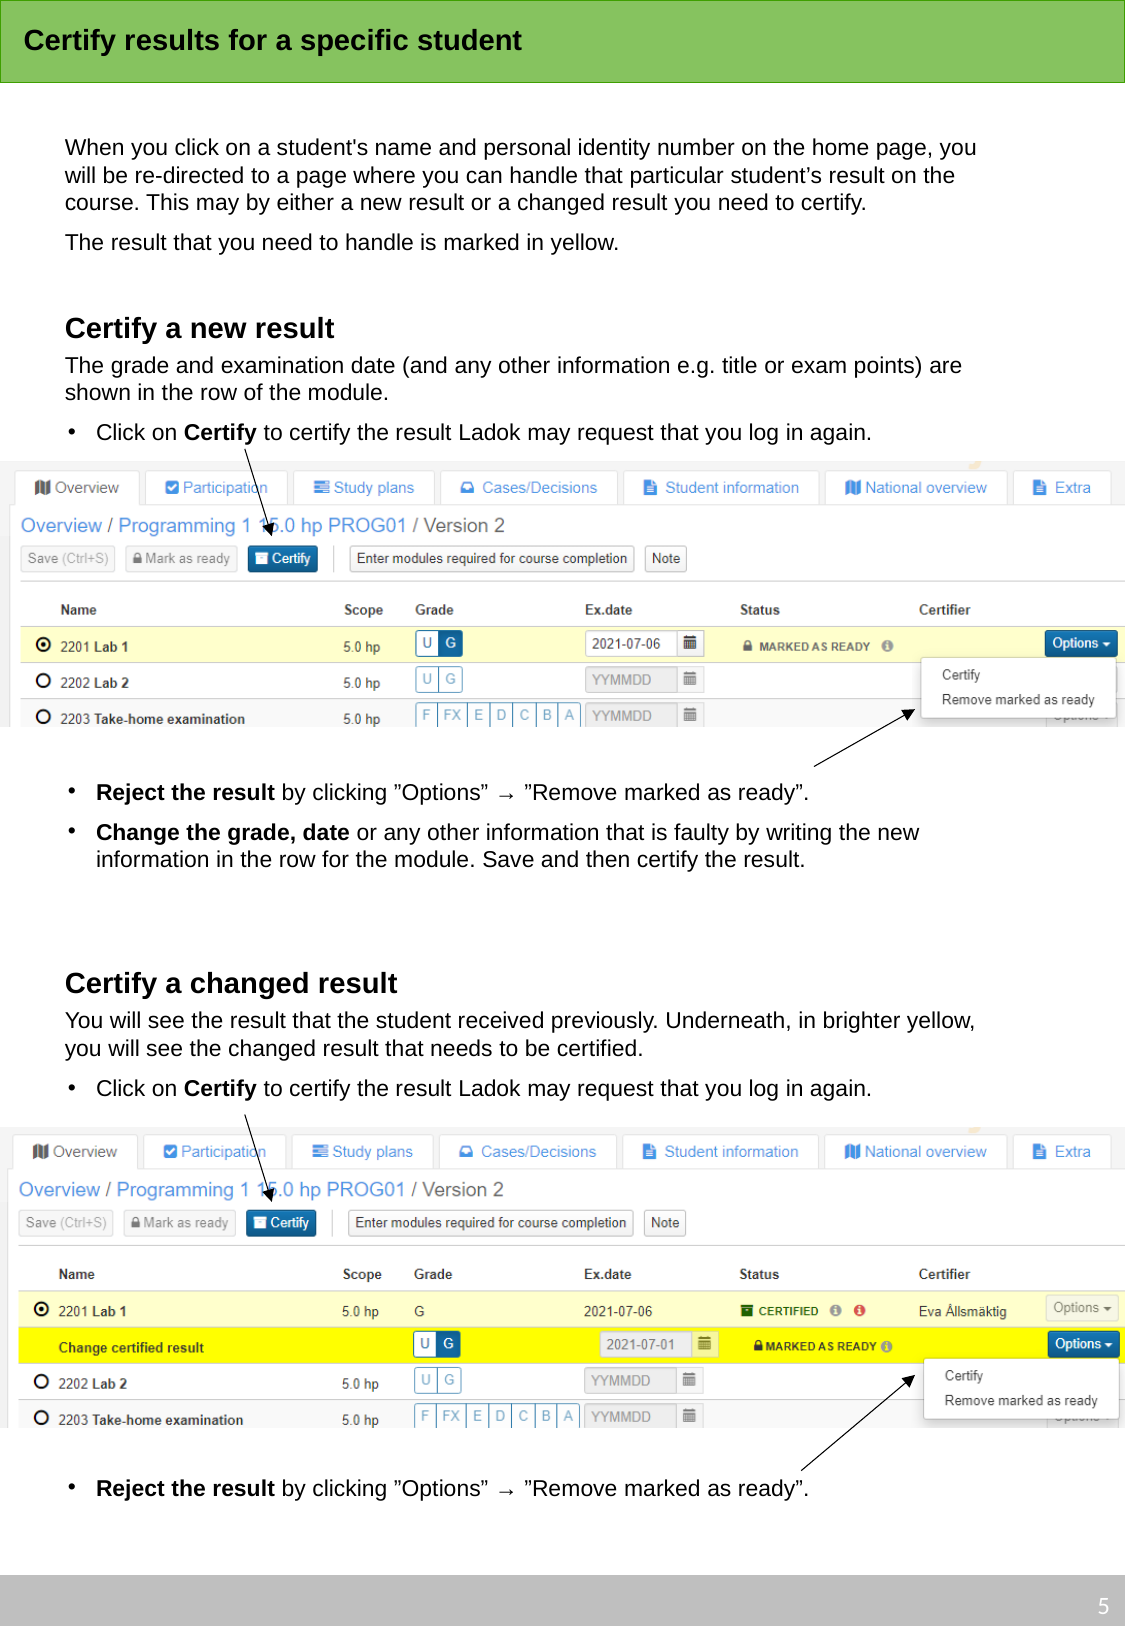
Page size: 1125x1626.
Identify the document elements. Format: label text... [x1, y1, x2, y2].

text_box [244, 448, 272, 537]
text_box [244, 1114, 272, 1202]
slide_number 5 [871, 1576, 1125, 1625]
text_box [801, 1374, 915, 1471]
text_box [813, 709, 915, 767]
picture [0, 1127, 1125, 1428]
title Certify results for a specific student [0, 0, 1125, 83]
list When you click on a student's name and personal identity number on the home page, you will be re-directed to a page where you can handle that particular student’s result on the course. This may by either a new result or a changed result you need to certify. The result that you need to handle is marked in yellow. Certify a new result The grade and examination date (and any other information e.g. title or exam points) are shown in the row of the module. Click on Certify to certify the result Ladok may request that you log in again. Reject the result by clicking ”Options” → ”Remove marked as ready”. Change the grade, date or any other information that is faulty by writing the new information in the row for the module. Save and then certify the result. Certify a changed result You will see the result that the student received previously. Underneath, in brighter yellow, you will see the changed result that needs to be certified. Click on Certify to certify the result Ladok may request that you log in again. Reject the result by clicking ”Options” → ”Remove marked as ready”. [50, 727, 1002, 1126]
list When you click on a student's name and personal identity number on the home page, you will be re-directed to a page where you can handle that particular student’s result on the course. This may by either a new result or a changed result you need to certify. The result that you need to handle is marked in yellow. Certify a new result The grade and examination date (and any other information e.g. title or exam points) are shown in the row of the module. Click on Certify to certify the result Ladok may request that you log in again. Reject the result by clicking ”Options” → ”Remove marked as ready”. Change the grade, date or any other information that is faulty by writing the new information in the row for the module. Save and then certify the result. Certify a changed result You will see the result that the student received previously. Underneath, in brighter yellow, you will see the changed result that needs to be certified. Click on Certify to certify the result Ladok may request that you log in again. Reject the result by clicking ”Options” → ”Remove marked as ready”. [50, 1428, 1002, 1523]
list When you click on a student's name and personal identity number on the home page, you will be re-directed to a page where you can handle that particular student’s result on the course. This may by either a new result or a changed result you need to certify. The result that you need to handle is marked in yellow. Certify a new result The grade and examination date (and any other information e.g. title or exam points) are shown in the row of the module. Click on Certify to certify the result Ladok may request that you log in again. Reject the result by clicking ”Options” → ”Remove marked as ready”. Change the grade, date or any other information that is faulty by writing the new information in the row for the module. Save and then certify the result. Certify a changed result You will see the result that the student received previously. Underneath, in brighter yellow, you will see the changed result that needs to be certified. Click on Certify to certify the result Ladok may request that you log in again. Reject the result by clicking ”Options” → ”Remove marked as ready”. [50, 125, 1002, 461]
picture [0, 461, 1125, 727]
